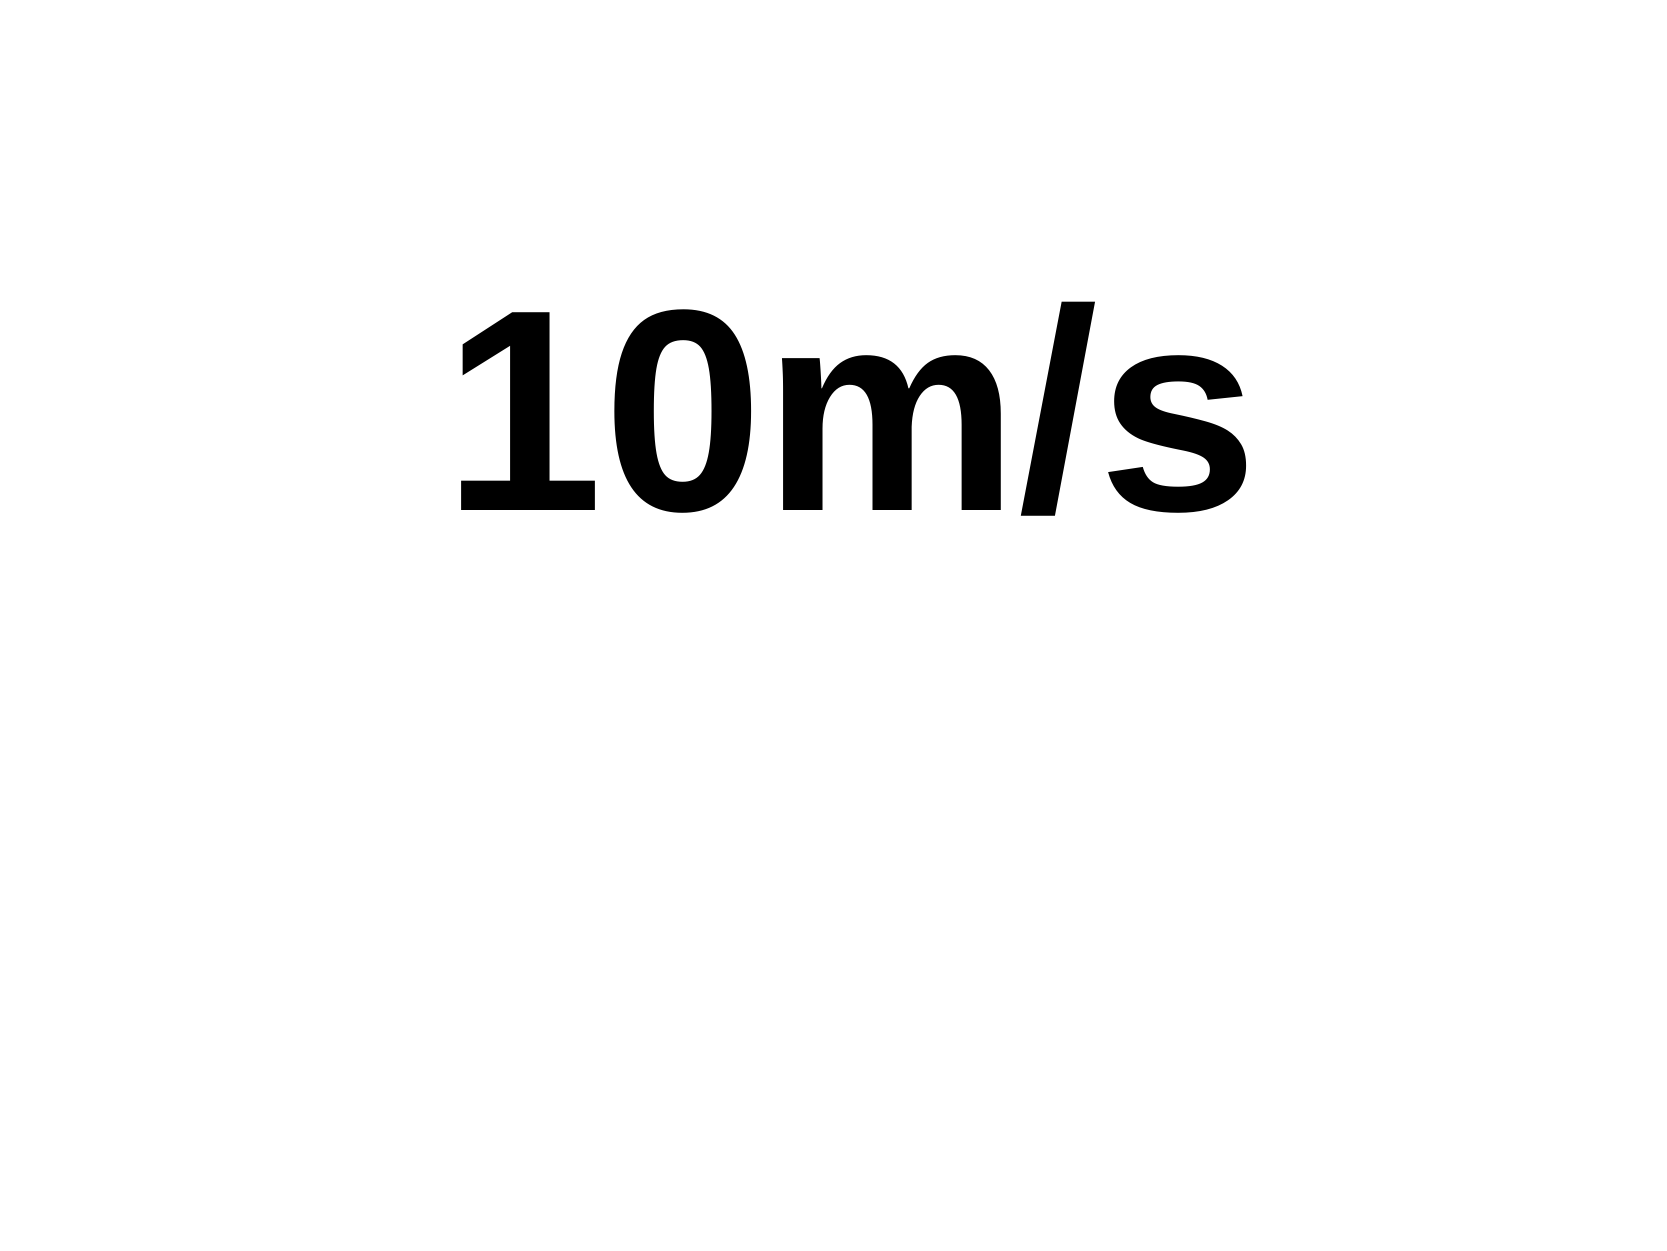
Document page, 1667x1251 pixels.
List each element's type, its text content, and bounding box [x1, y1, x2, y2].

title 10m/s [168, 207, 1535, 408]
